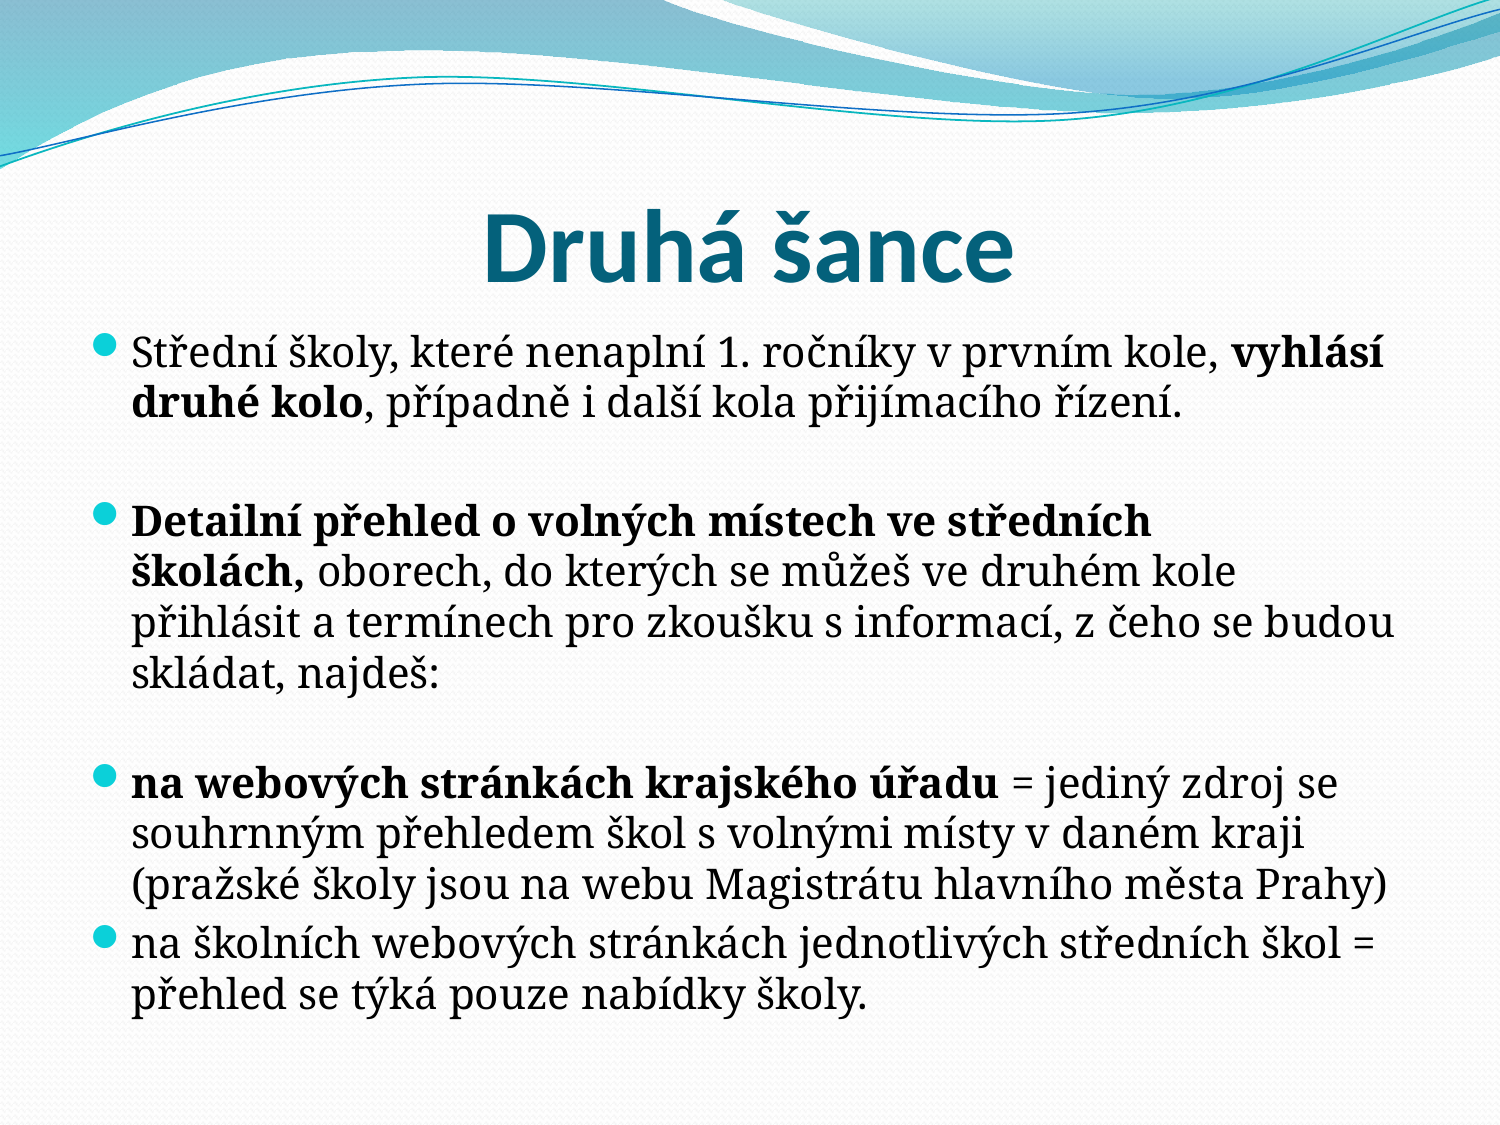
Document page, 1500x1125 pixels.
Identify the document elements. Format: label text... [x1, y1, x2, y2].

list Střední školy, které nenaplní 1. ročníky v prvním kole, vyhlásí druhé kolo, případně i další kola přijímacího řízení. Detailní přehled o volných místech ve středních školách, oborech, do kterých se můžeš ve druhém kole přihlásit a termínech pro zkoušku s informací, z čeho se budou skládat, najdeš: na webových stránkách krajského úřadu = jediný zdroj se souhrnným přehledem škol s volnými místy v daném kraji (pražské školy jsou na webu Magistrátu hlavního města Prahy) na školních webových stránkách jednotlivých středních škol = přehled se týká pouze nabídky školy. [75, 317, 1425, 1038]
title Druhá šance [75, 115, 1425, 303]
